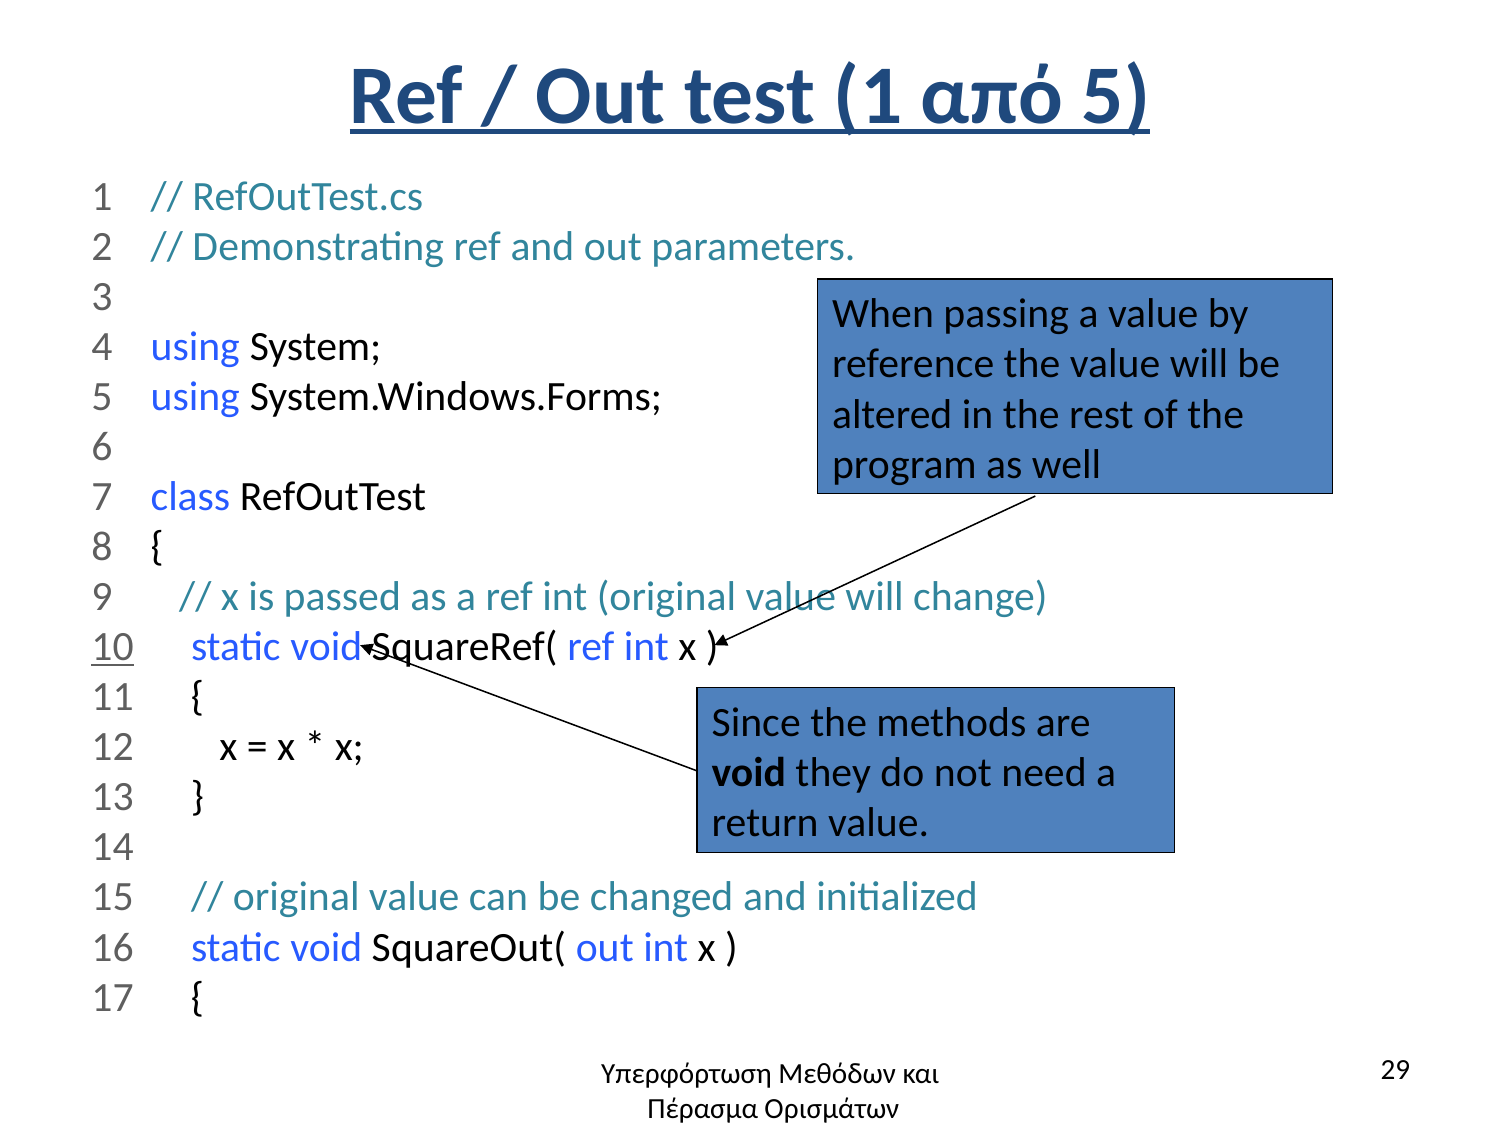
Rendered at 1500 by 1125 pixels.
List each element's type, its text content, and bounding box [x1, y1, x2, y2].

text_box 29 [1074, 1042, 1425, 1103]
text_box [360, 643, 697, 771]
text_box Since the methods are void they do not need a return value. [696, 687, 1175, 853]
text_box Υπερφόρτωση Μεθόδων και Πέρασμα Ορισμάτων [511, 1046, 1036, 1125]
text_box [714, 495, 1036, 646]
text_box 1 // RefOutTest.cs 2 // Demonstrating ref and out parameters. 3 4 using System; 5 using System.Windows.Forms; 6 7 class RefOutTest 8 { 9 // x is passed as a ref int (original value will change) 10 static void SquareRef( ref int x ) 11 { 12 x = x * x; 13 } 14 15 // original value can be changed and initialized 16 static void SquareOut( out int x ) 17 { [76, 161, 1425, 1027]
text_box When passing a value by reference the value will be altered in the rest of the program as well [817, 278, 1333, 494]
title Ref / Out test (1 από 5) [75, 0, 1425, 197]
